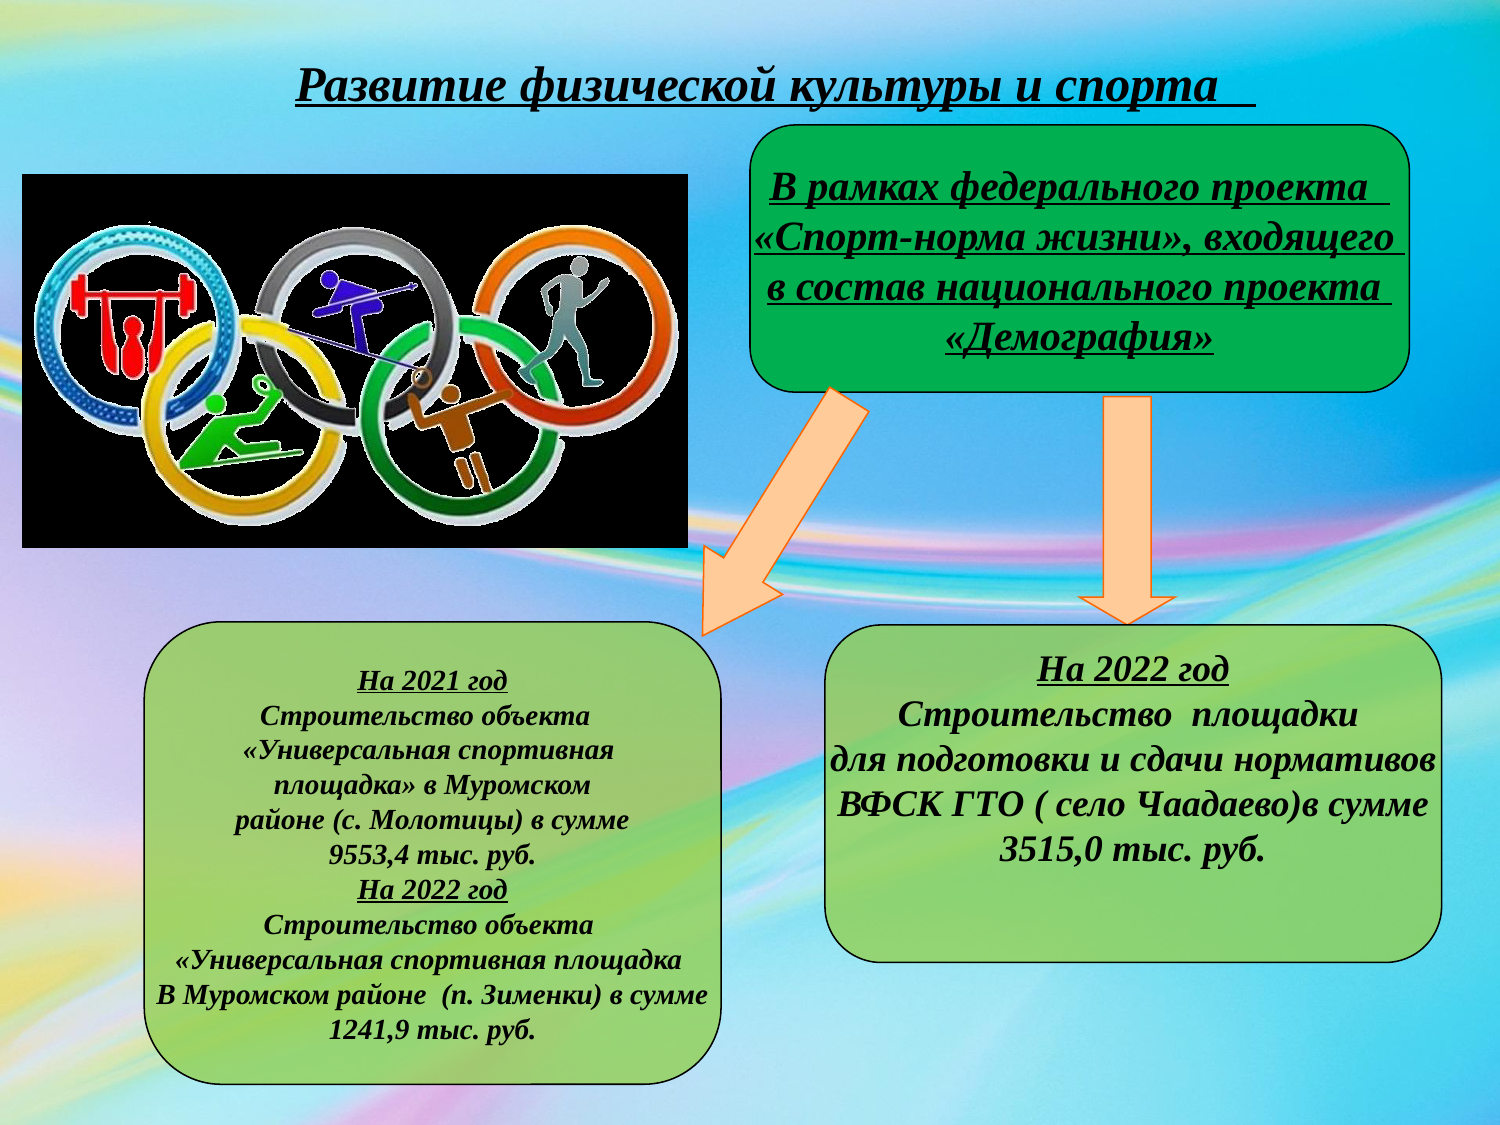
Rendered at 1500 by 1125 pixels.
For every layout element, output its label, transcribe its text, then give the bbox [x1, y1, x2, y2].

text_box На 2022 год Строительство площадки для подготовки и сдачи нормативов ВФСК ГТО ( село Чаадаево)в сумме 3515,0 тыс. руб. [824, 624, 1442, 963]
text_box [702, 387, 869, 636]
text_box На 2021 год Строительство объекта «Универсальная спортивная площадка» в Муромском районе (с. Молотицы) в сумме 9553,4 тыс. руб. На 2022 год Строительство объекта «Универсальная спортивная площадка В Муромском районе (п. Зименки) в сумме 1241,9 тыс. руб. [144, 621, 722, 1085]
text_box Развитие физической культуры и спорта [151, 37, 1400, 125]
picture [0, 0, 1500, 1125]
text_box [1079, 396, 1175, 624]
text_box В рамках федерального проекта «Спорт-норма жизни», входящего в состав национального проекта «Демография» [750, 124, 1410, 393]
